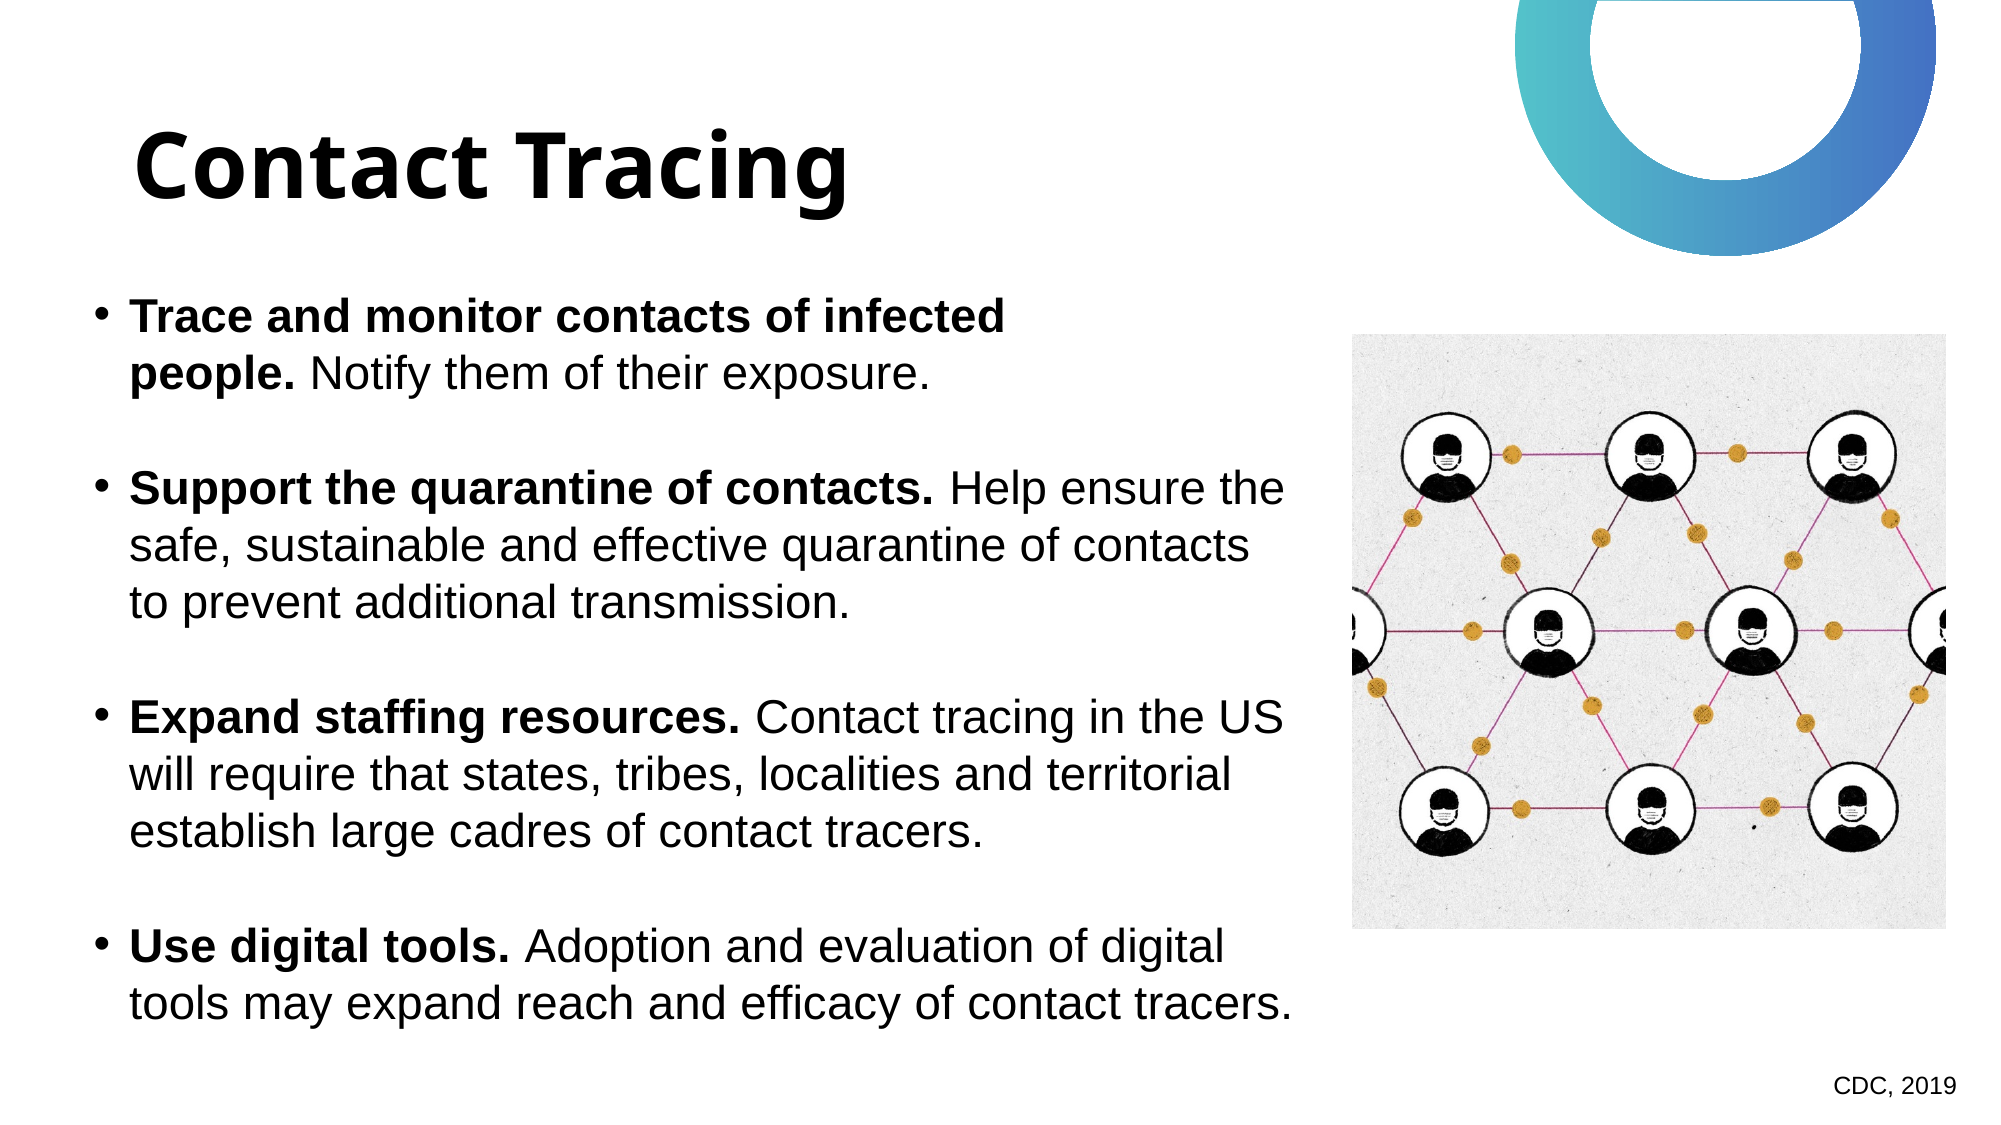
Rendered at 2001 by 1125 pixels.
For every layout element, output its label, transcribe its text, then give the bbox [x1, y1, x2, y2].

text_box CDC, 2019 [1460, 1062, 1973, 1107]
picture [1351, 334, 1946, 929]
title Contact Tracing [117, 59, 1289, 277]
list Trace and monitor contacts of infected people. Notify them of their exposure. Support the quarantine of contacts. Help ensure the safe, sustainable and effective quarantine of contacts to prevent additional transmission. Expand staffing resources. Contact tracing in the US will require that states, tribes, localities and territorial establish large cadres of contact tracers. Use digital tools. Adoption and evaluation of digital tools may expand reach and efficacy of contact tracers. [78, 277, 1314, 1085]
